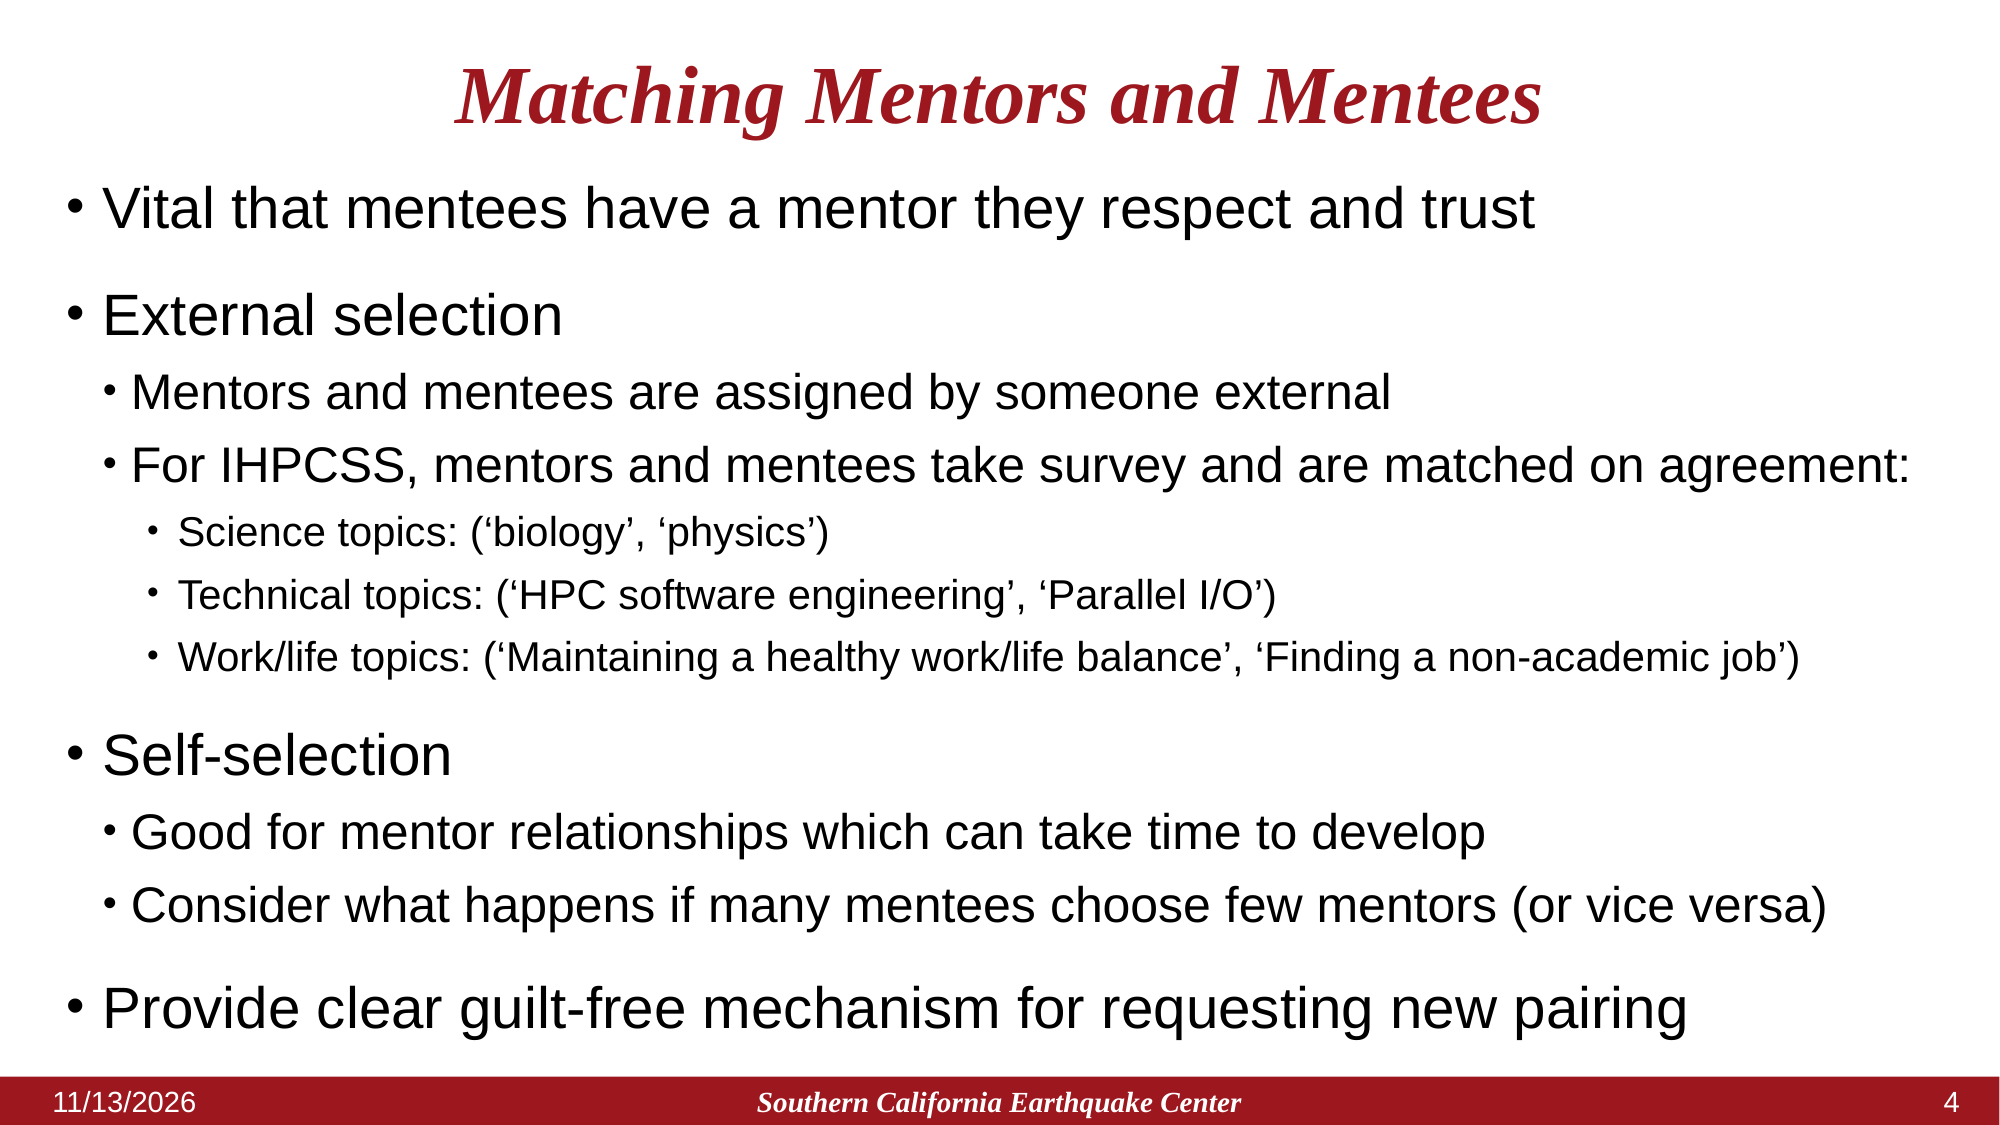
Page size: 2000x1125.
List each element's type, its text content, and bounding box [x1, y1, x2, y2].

list Vital that mentees have a mentor they respect and trust External selection Mentors and mentees are assigned by someone external For IHPCSS, mentors and mentees take survey and are matched on agreement: Science topics: (‘biology’, ‘physics’) Technical topics: (‘HPC software engineering’, ‘Parallel I/O’) Work/life topics: (‘Maintaining a healthy work/life balance’, ‘Finding a non-academic job’) Self-selection Good for mentor relationships which can take time to develop Consider what happens if many mentees choose few mentors (or vice versa) Provide clear guilt-free mechanism for requesting new pairing [49, 162, 1950, 1050]
title Matching Mentors and Mentees [49, 45, 1950, 150]
slide_number 3 [1787, 1086, 1975, 1116]
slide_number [37, 1086, 267, 1116]
footer Southern California Earthquake Center [662, 1071, 1338, 1125]
